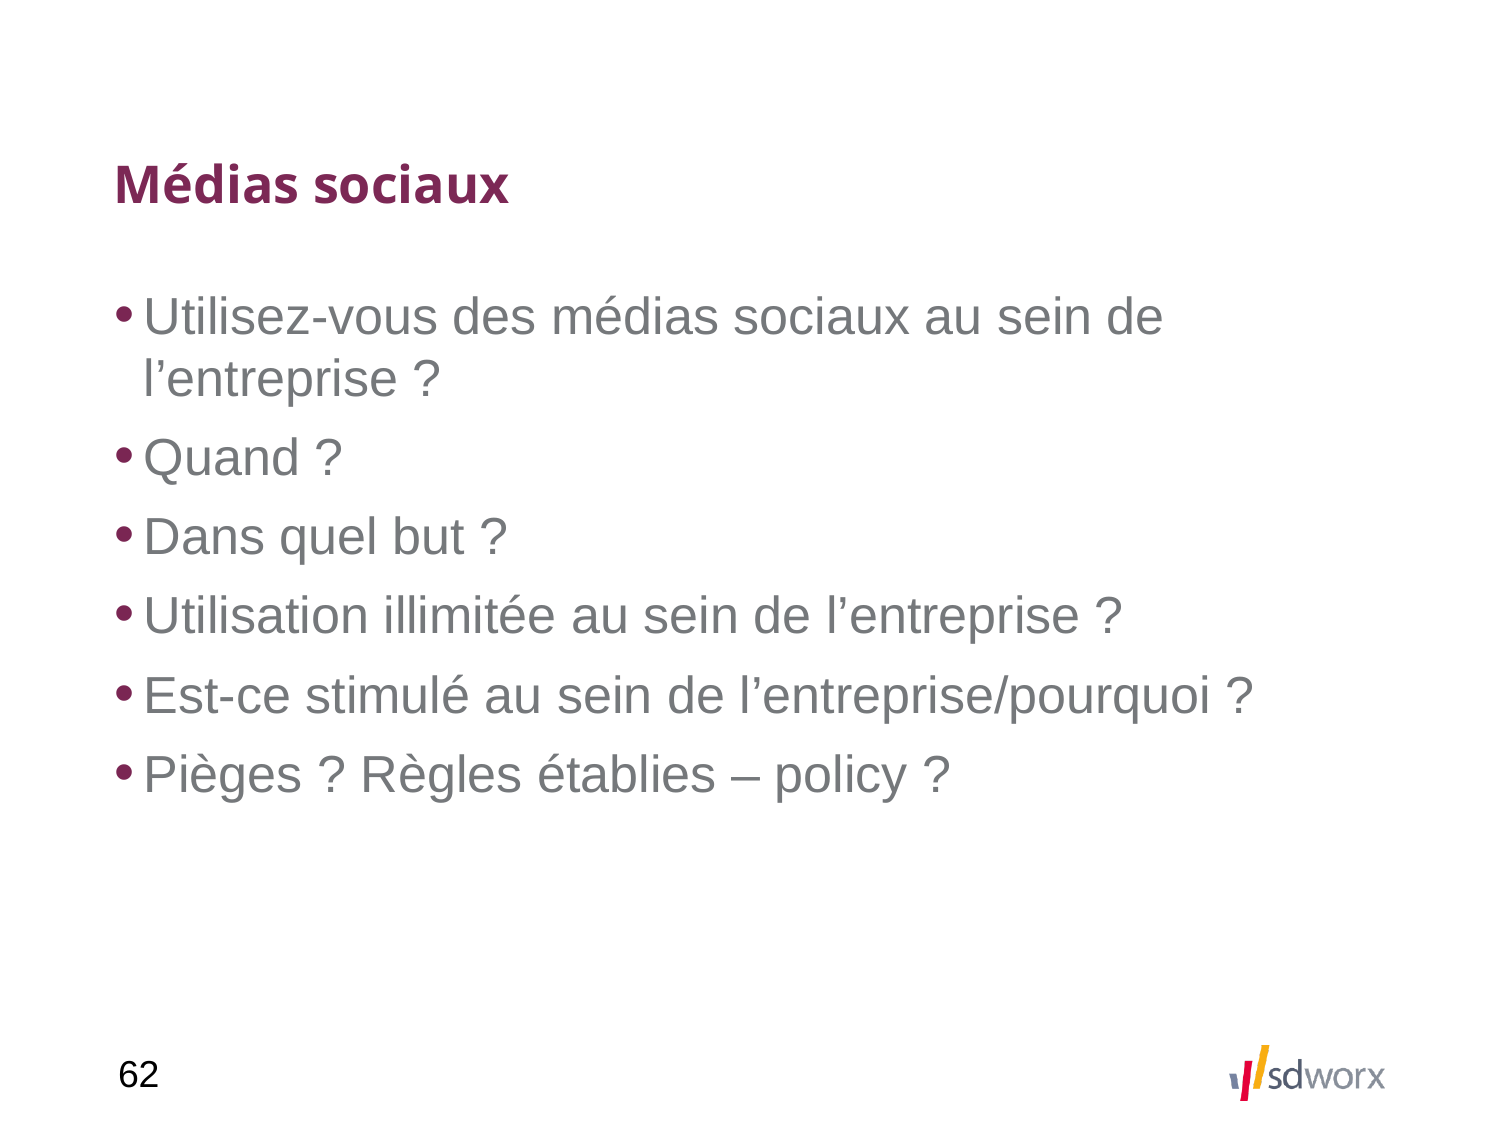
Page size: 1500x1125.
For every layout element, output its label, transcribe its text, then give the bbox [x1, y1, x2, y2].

title Médias sociaux [113, 158, 1382, 216]
picture [1229, 1045, 1385, 1101]
list Utilisez-vous des médias sociaux au sein de l’entreprise ? Quand ? Dans quel but ? Utilisation illimitée au sein de l’entreprise ? Est-ce stimulé au sein de l’entreprise/pourquoi ? Pièges ? Règles établies – policy ? [114, 282, 1382, 1071]
slide_number 62 [113, 1072, 187, 1119]
